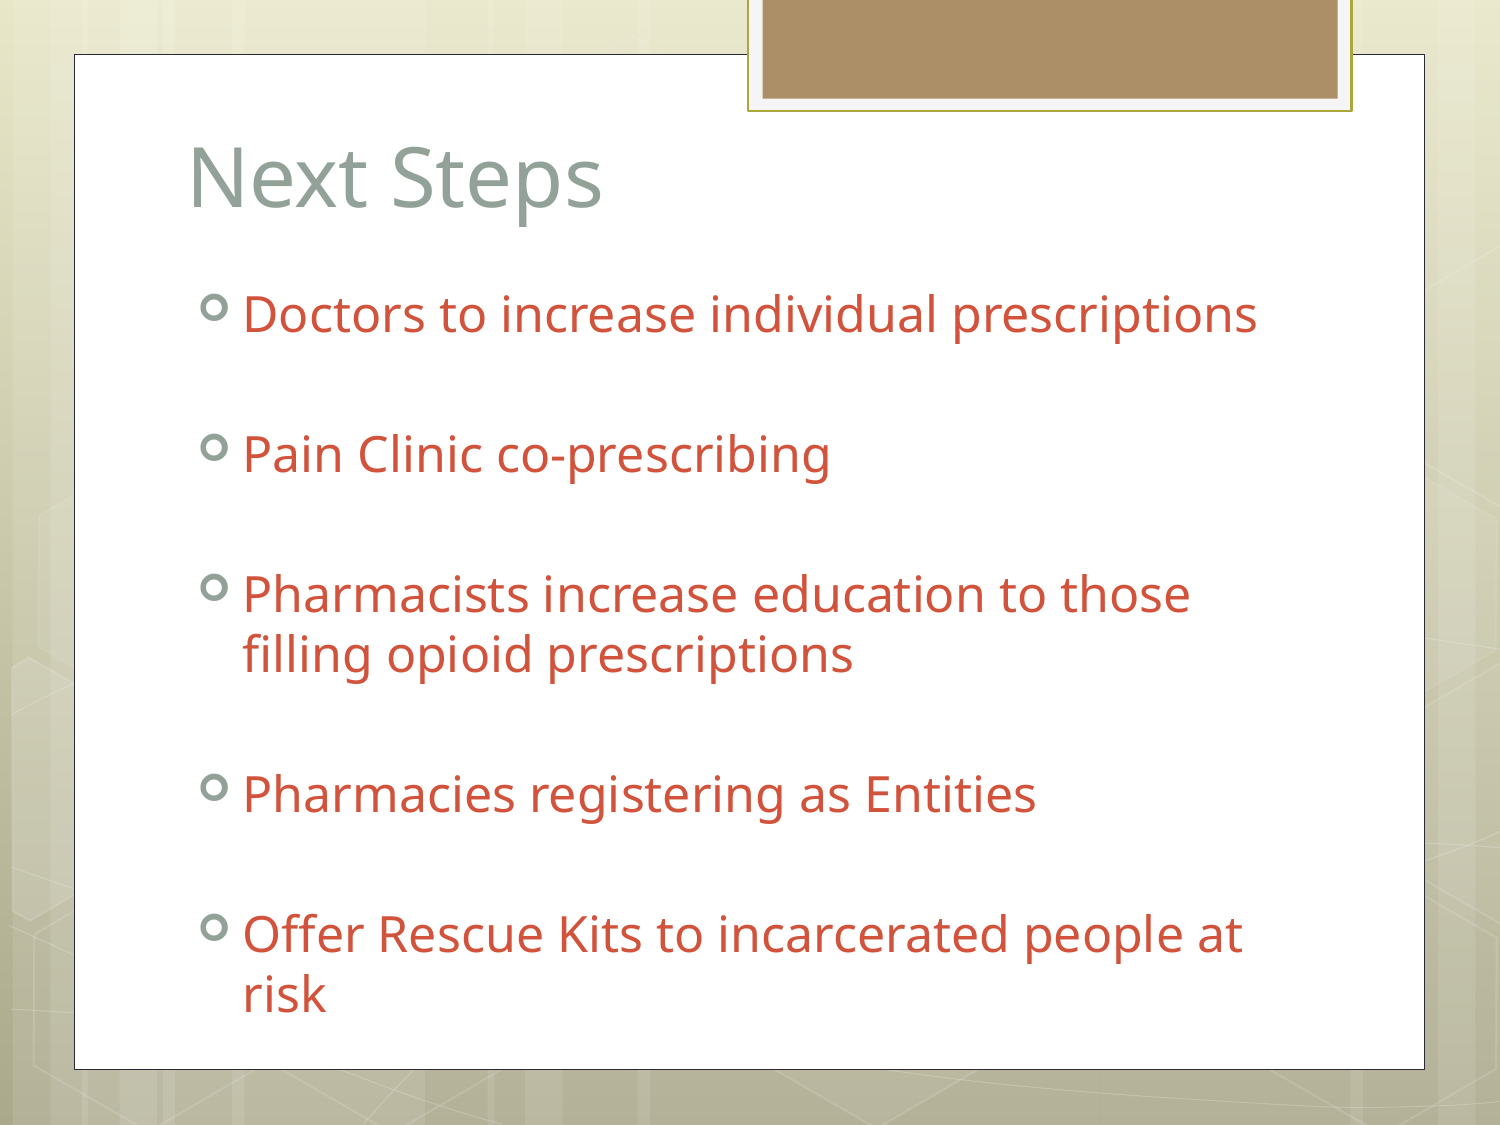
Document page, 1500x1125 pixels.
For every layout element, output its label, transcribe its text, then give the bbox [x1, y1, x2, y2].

list Doctors to increase individual prescriptions Pain Clinic co-prescribing Pharmacists increase education to those filling opioid prescriptions Pharmacies registering as Entities Offer Rescue Kits to incarcerated people at risk [171, 275, 1283, 1038]
title Next Steps [171, 99, 1324, 232]
